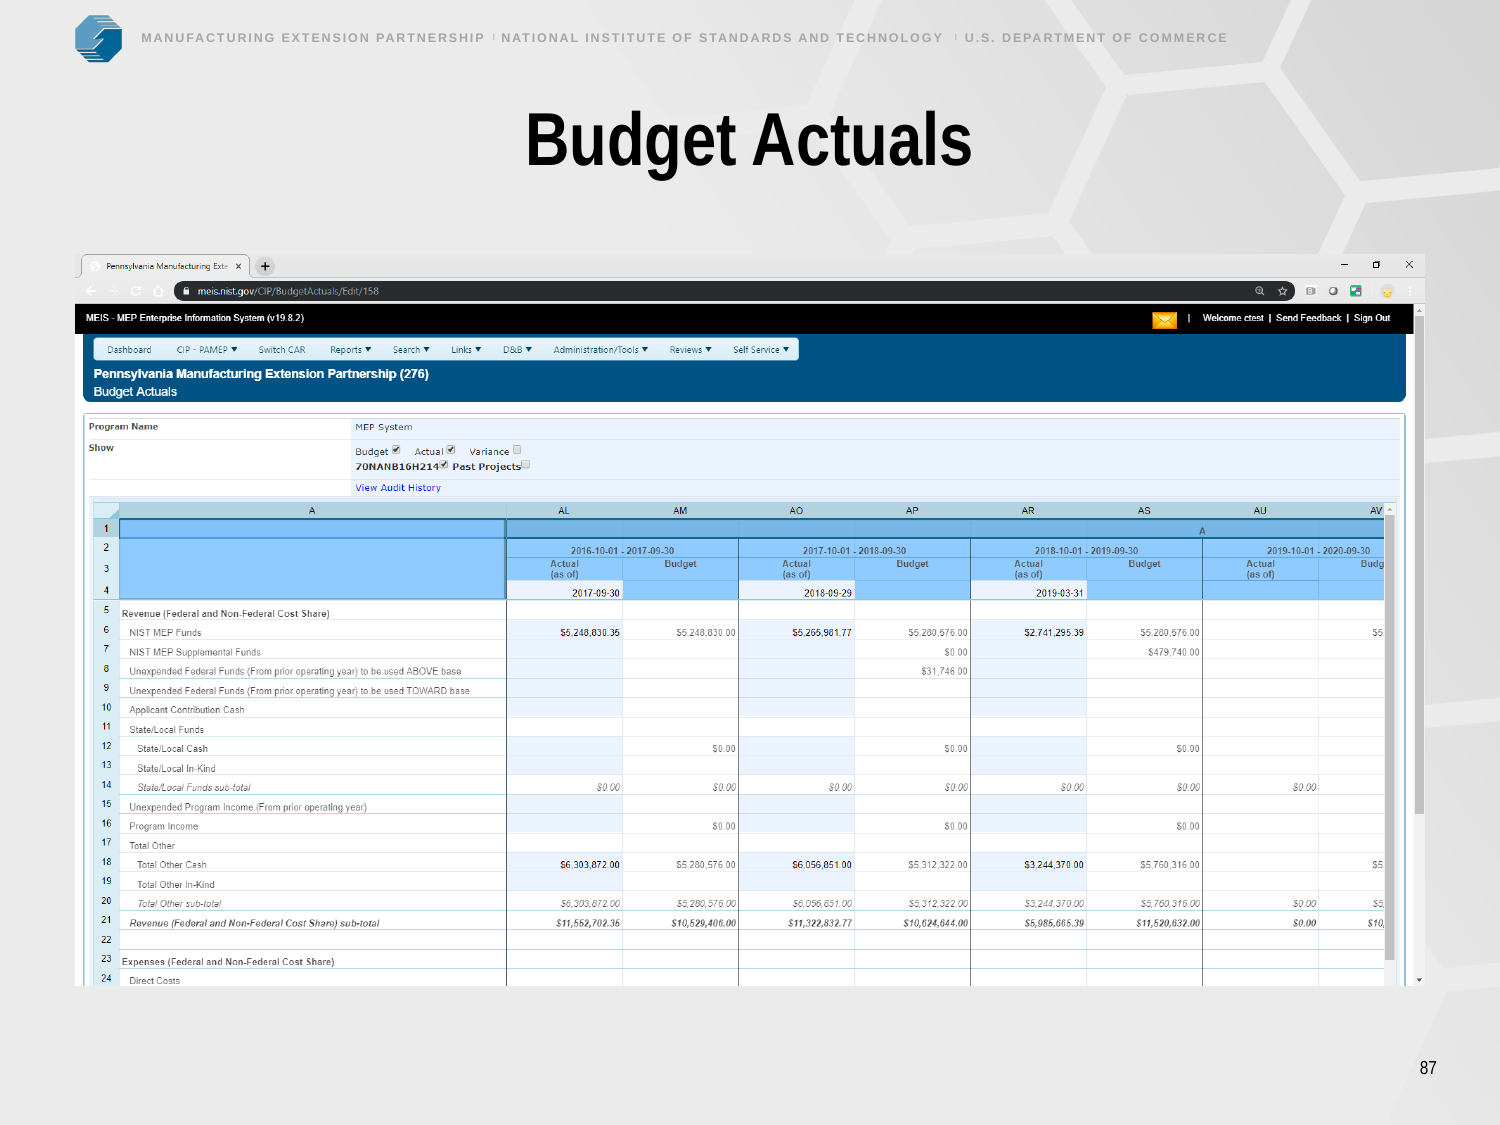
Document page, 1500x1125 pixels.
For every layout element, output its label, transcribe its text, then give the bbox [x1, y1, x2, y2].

title Budget Actuals [75, 82, 1425, 199]
slide_number 87 [1390, 1048, 1467, 1109]
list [74, 254, 1426, 986]
picture [0, 0, 1500, 1125]
